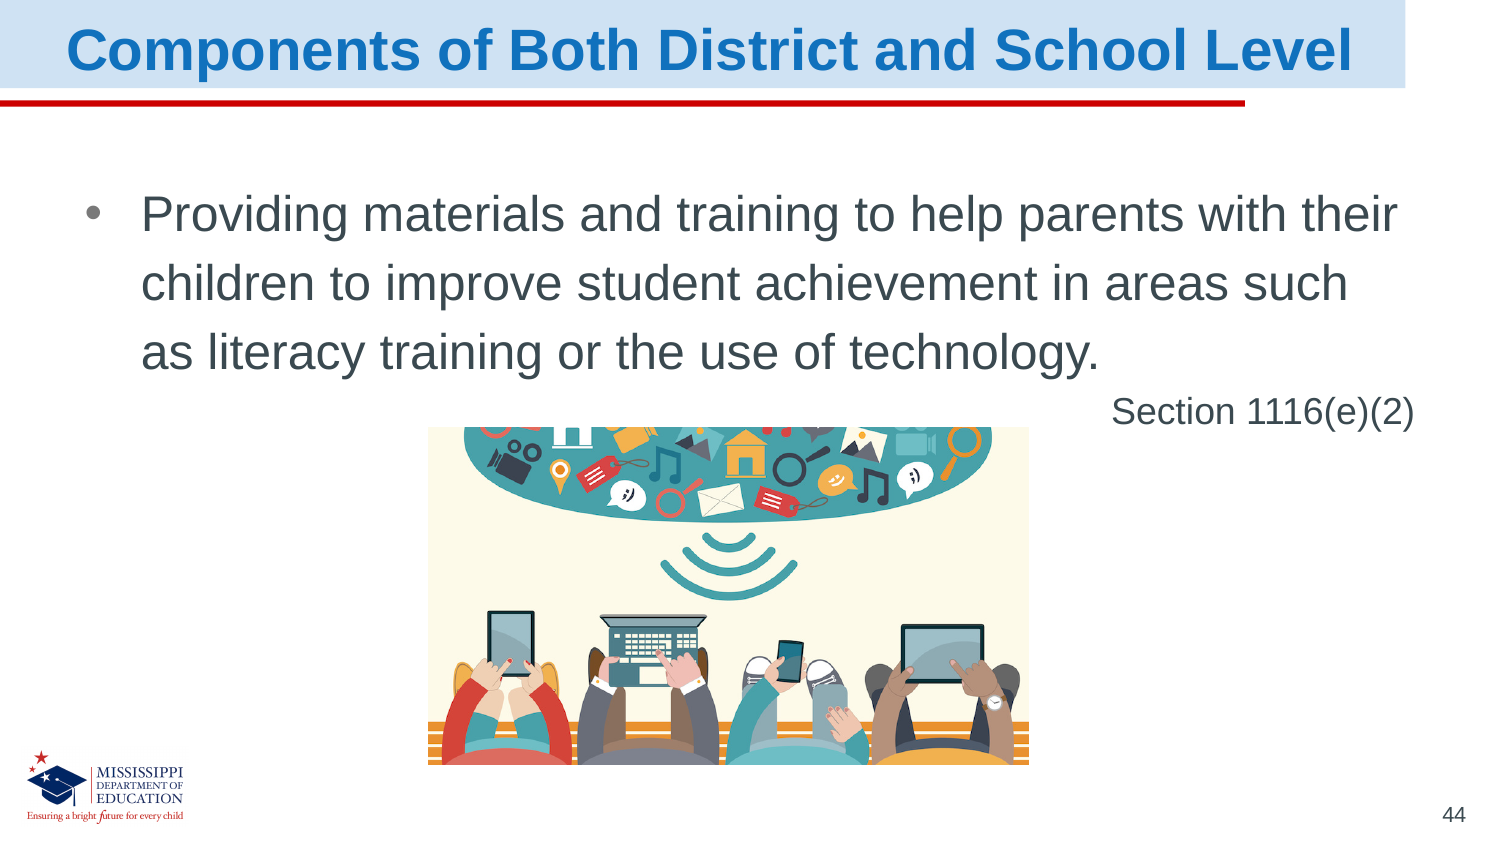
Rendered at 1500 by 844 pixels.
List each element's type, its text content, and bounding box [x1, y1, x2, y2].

picture [21, 746, 189, 827]
picture [428, 427, 1029, 765]
list Components of Both District and School Level [51, 5, 1406, 80]
slide_number 44 [1391, 803, 1482, 842]
list Providing materials and training to help parents with their children to improve student achievement in areas such as literacy training or the use of technology. Section 1116(e)(2) [69, 157, 1431, 686]
